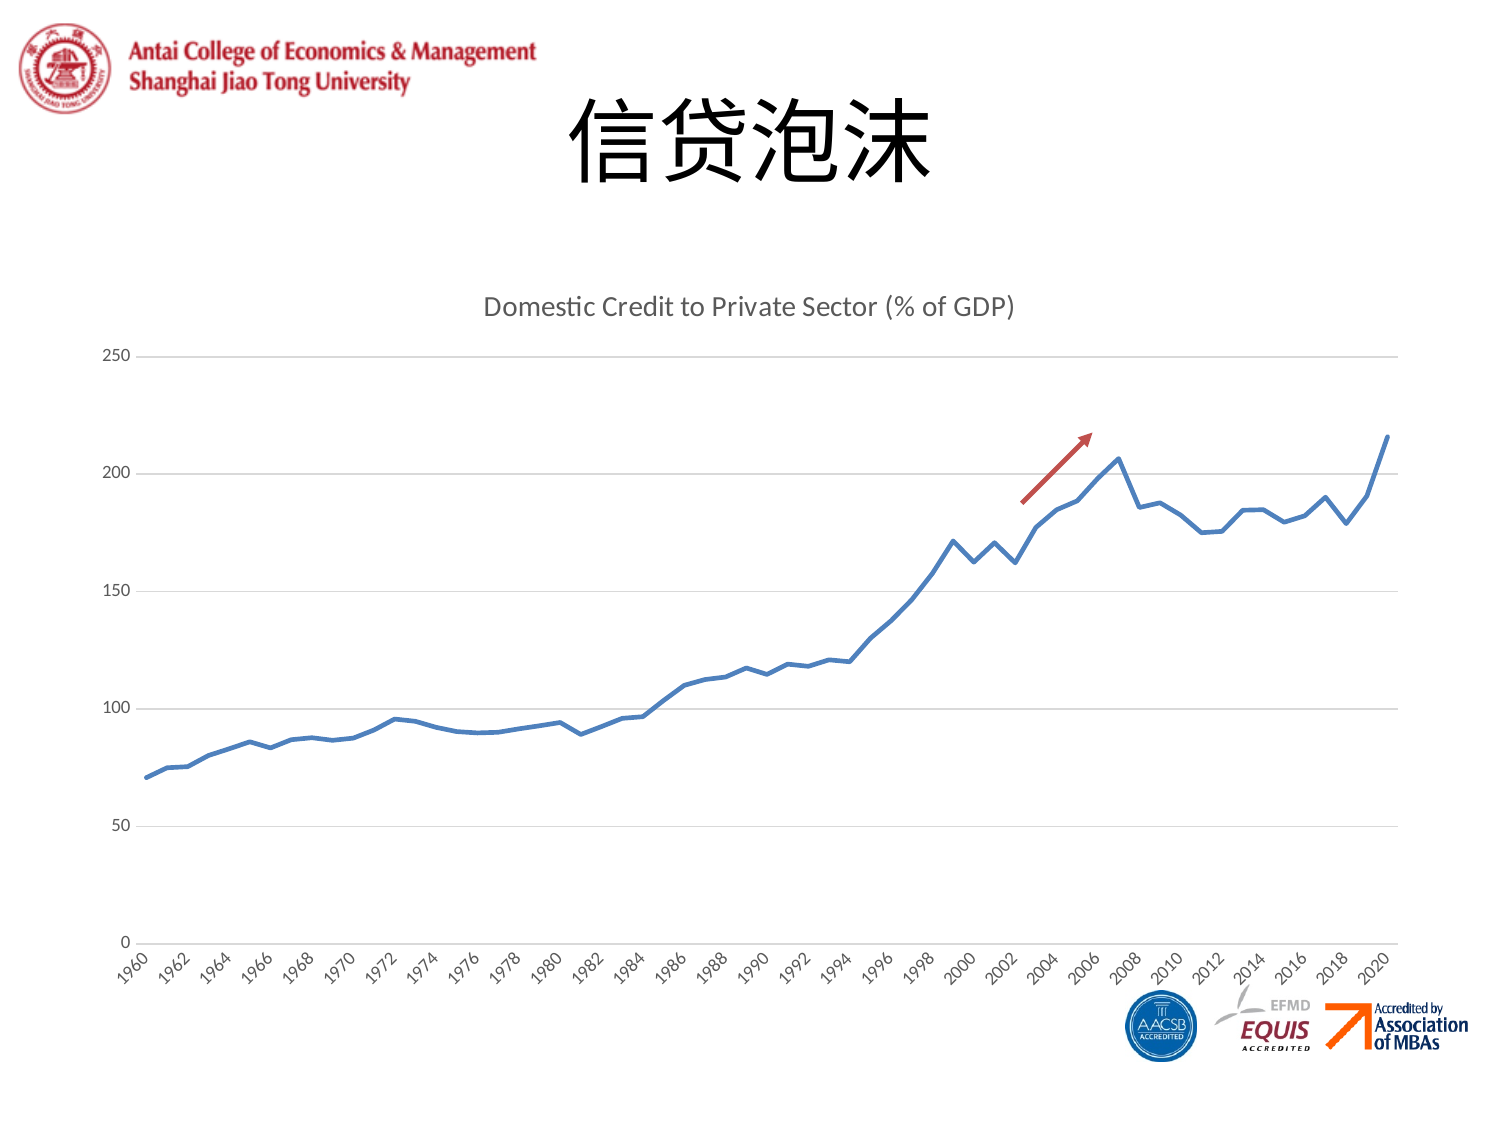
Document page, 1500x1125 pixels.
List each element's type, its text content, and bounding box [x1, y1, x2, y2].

chart [74, 262, 1426, 1006]
title 信贷泡沫 [75, 45, 1425, 233]
picture [1214, 1006, 1310, 1051]
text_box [1021, 432, 1093, 504]
picture [1125, 1006, 1197, 1062]
picture [2, 19, 548, 119]
picture [1325, 1002, 1468, 1050]
